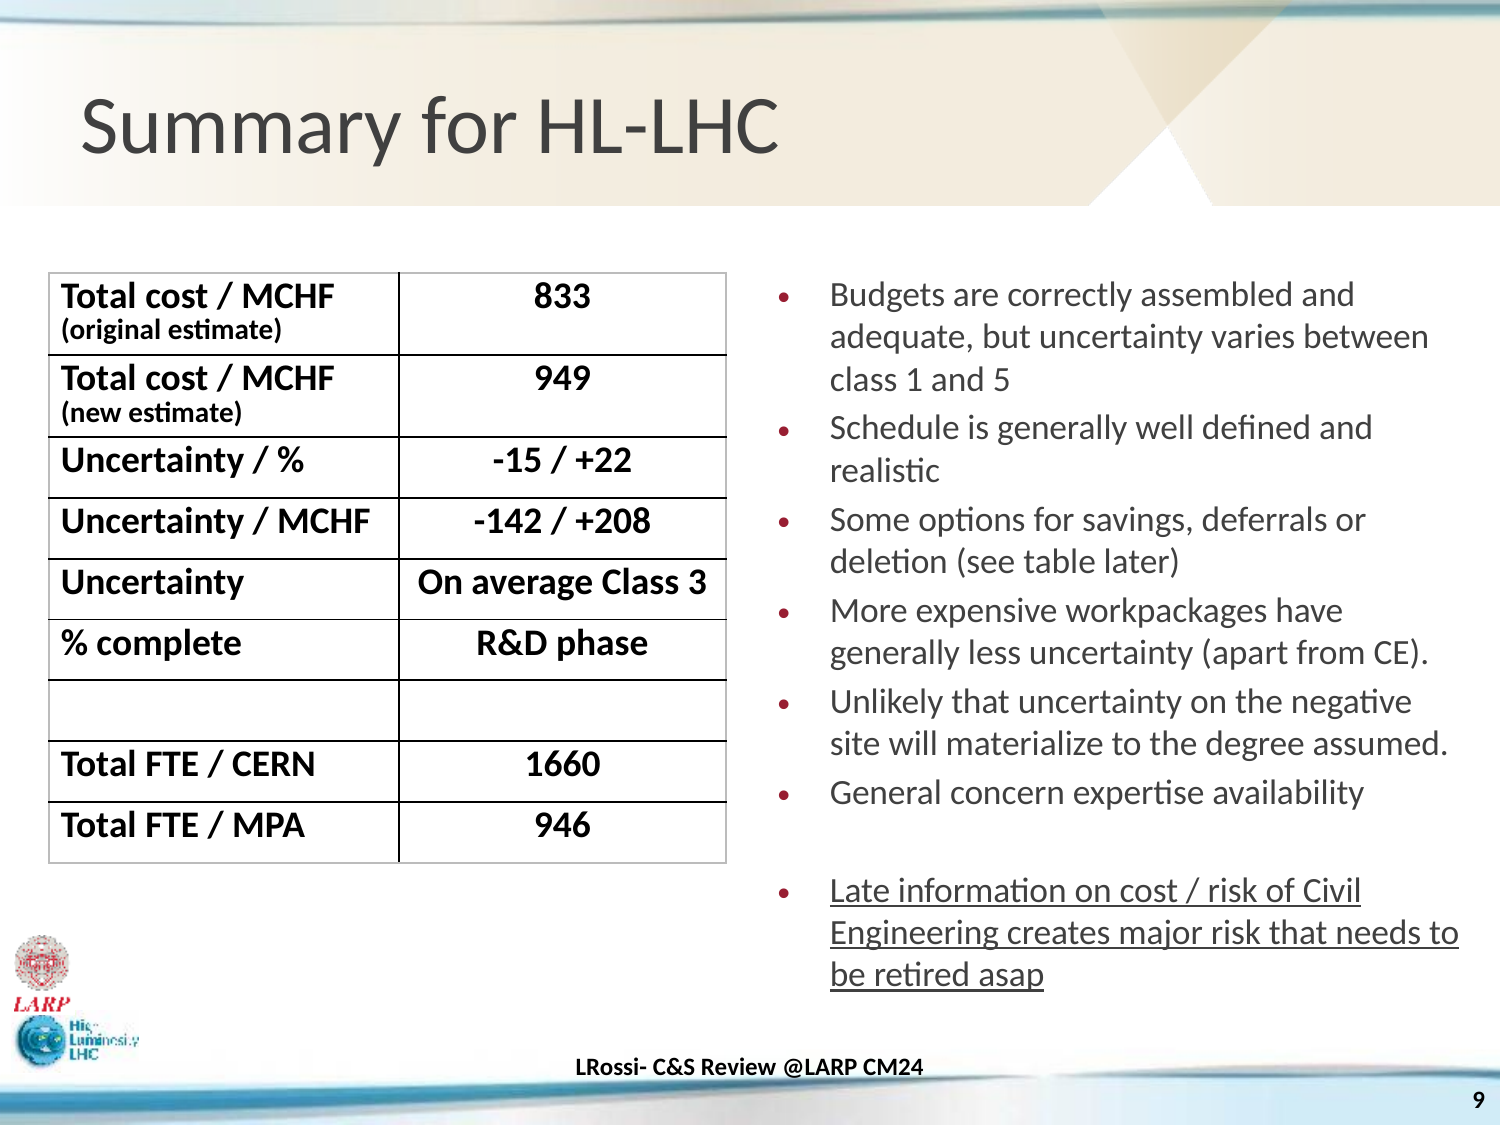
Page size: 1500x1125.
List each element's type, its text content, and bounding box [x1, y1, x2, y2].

slide_number 9 [1425, 1072, 1500, 1125]
table_cell % complete [50, 620, 398, 679]
table_cell Total FTE / MPA [50, 803, 398, 862]
list Budgets are correctly assembled and adequate, but uncertainty varies between class 1 and 5 Schedule is generally well defined and realistic Some options for savings, deferrals or deletion (see table later) More expensive workpackages have generally less uncertainty (apart from CE). Unlikely that uncertainty on the negative site will materialize to the degree assumed. General concern expertise availability Late information on cost / risk of Civil Engineering creates major risk that needs to be retired asap [762, 272, 1475, 1036]
table_header Total cost / MCHF (original estimate) [50, 274, 398, 354]
table_cell -15 / +22 [400, 438, 725, 497]
table_cell 949 [400, 356, 725, 436]
table_cell On average Class 3 [400, 560, 725, 619]
table_cell Uncertainty [50, 560, 398, 619]
table_header 833 [400, 274, 725, 354]
table_cell 946 [400, 803, 725, 862]
table_cell Total FTE / CERN [50, 742, 398, 801]
table_cell [400, 681, 725, 740]
table_cell Uncertainty / MCHF [50, 499, 398, 558]
table_cell R&D phase [400, 620, 725, 679]
table_cell -142 / +208 [400, 499, 725, 558]
footer LRossi- C&S Review @LARP CM24 [512, 1035, 988, 1096]
table_cell 1660 [400, 742, 725, 801]
table_cell [50, 681, 398, 740]
title Summary for HL-LHC [75, 45, 1425, 196]
table_cell Total cost / MCHF (new estimate) [50, 356, 398, 436]
picture [0, 0, 1500, 1125]
table_cell Uncertainty / % [50, 438, 398, 497]
